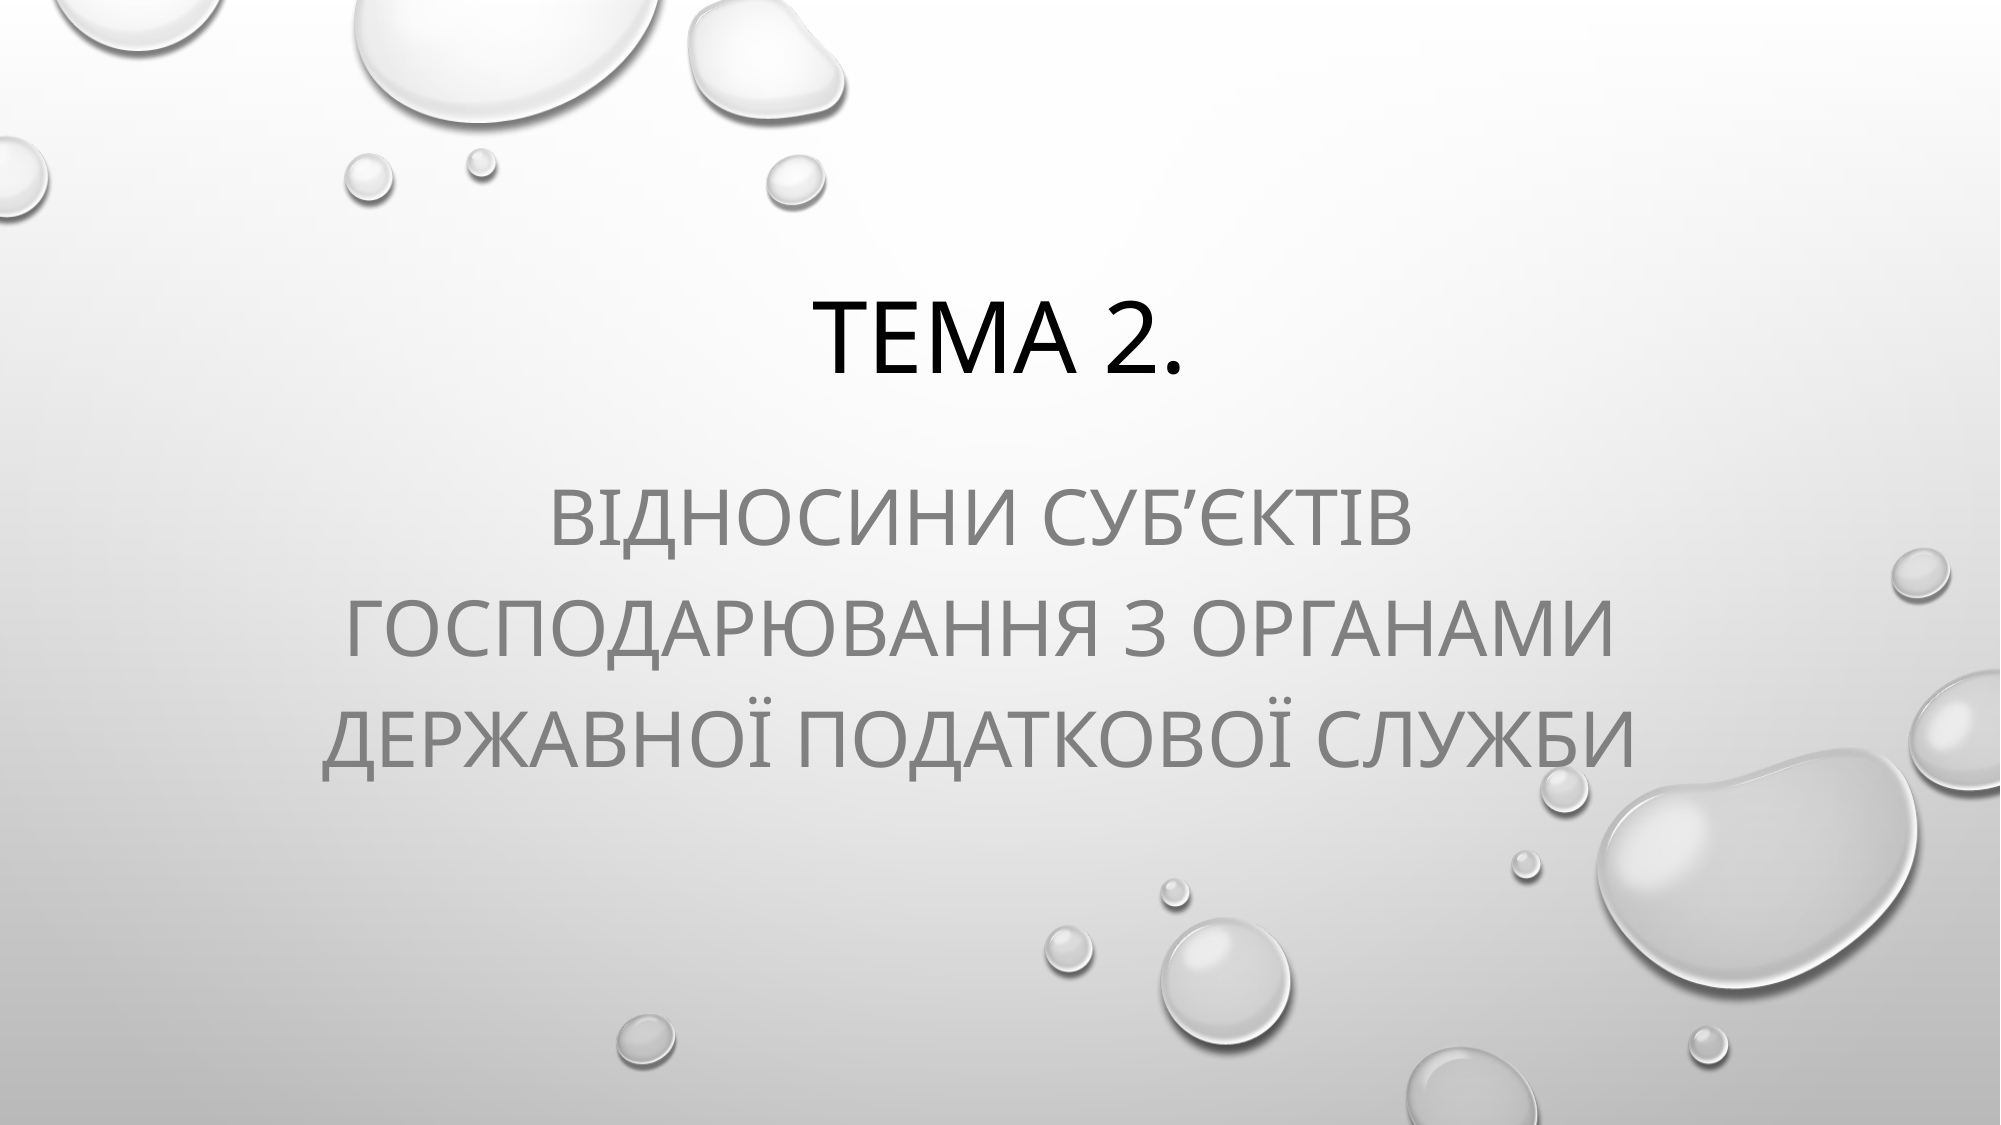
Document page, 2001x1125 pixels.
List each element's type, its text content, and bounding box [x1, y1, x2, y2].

title Тема 2. [287, 213, 1713, 403]
subtitle Відносини суб’єктів господарювання з органами Державної податкової служби [268, 441, 1695, 880]
picture [0, 0, 2000, 1125]
